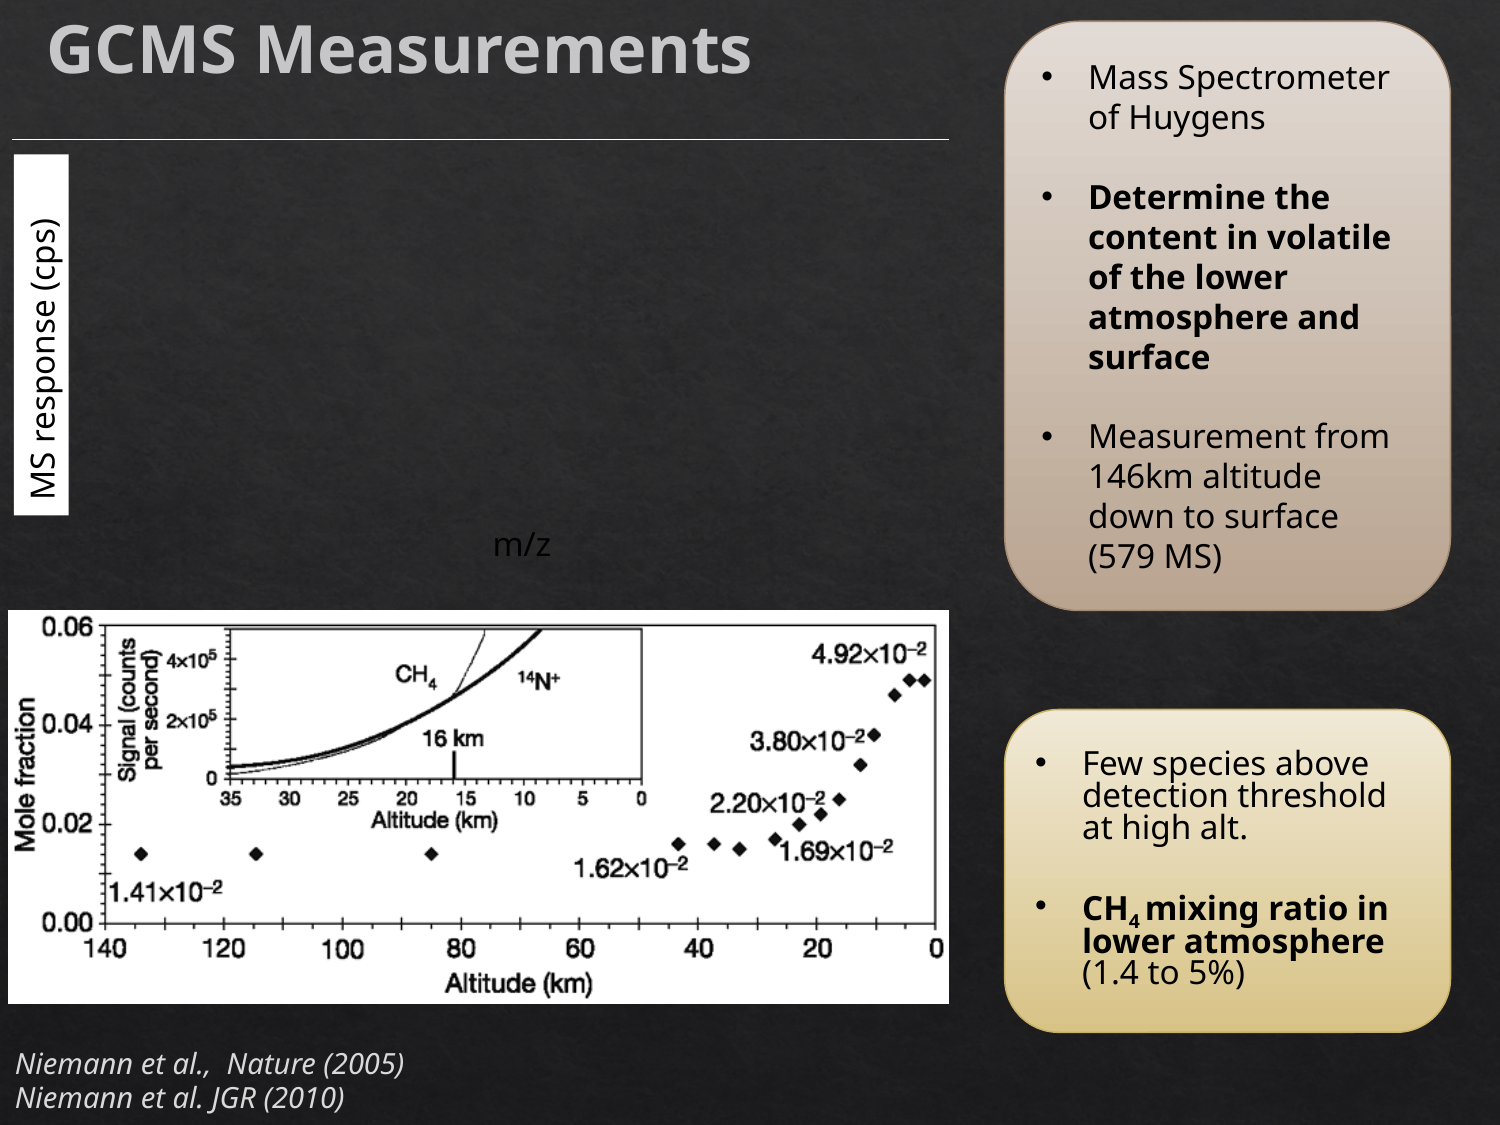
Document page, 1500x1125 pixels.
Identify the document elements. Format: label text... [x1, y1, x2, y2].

text_box Niemann et al., Nature (2005) Niemann et al. JGR (2010) [0, 1045, 761, 1122]
text_box Mass Spectrometer of Huygens Determine the content in volatile of the lower atmosphere and surface Measurement from 146km altitude down to surface (579 MS) [1003, 20, 1452, 612]
text_box Few species above detection threshold at high alt. CH4 mixing ratio in lower atmosphere (1.4 to 5%) [1003, 708, 1452, 1034]
picture [7, 610, 950, 1004]
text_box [11, 139, 950, 592]
text_box GCMS Measurements [31, 0, 1152, 95]
